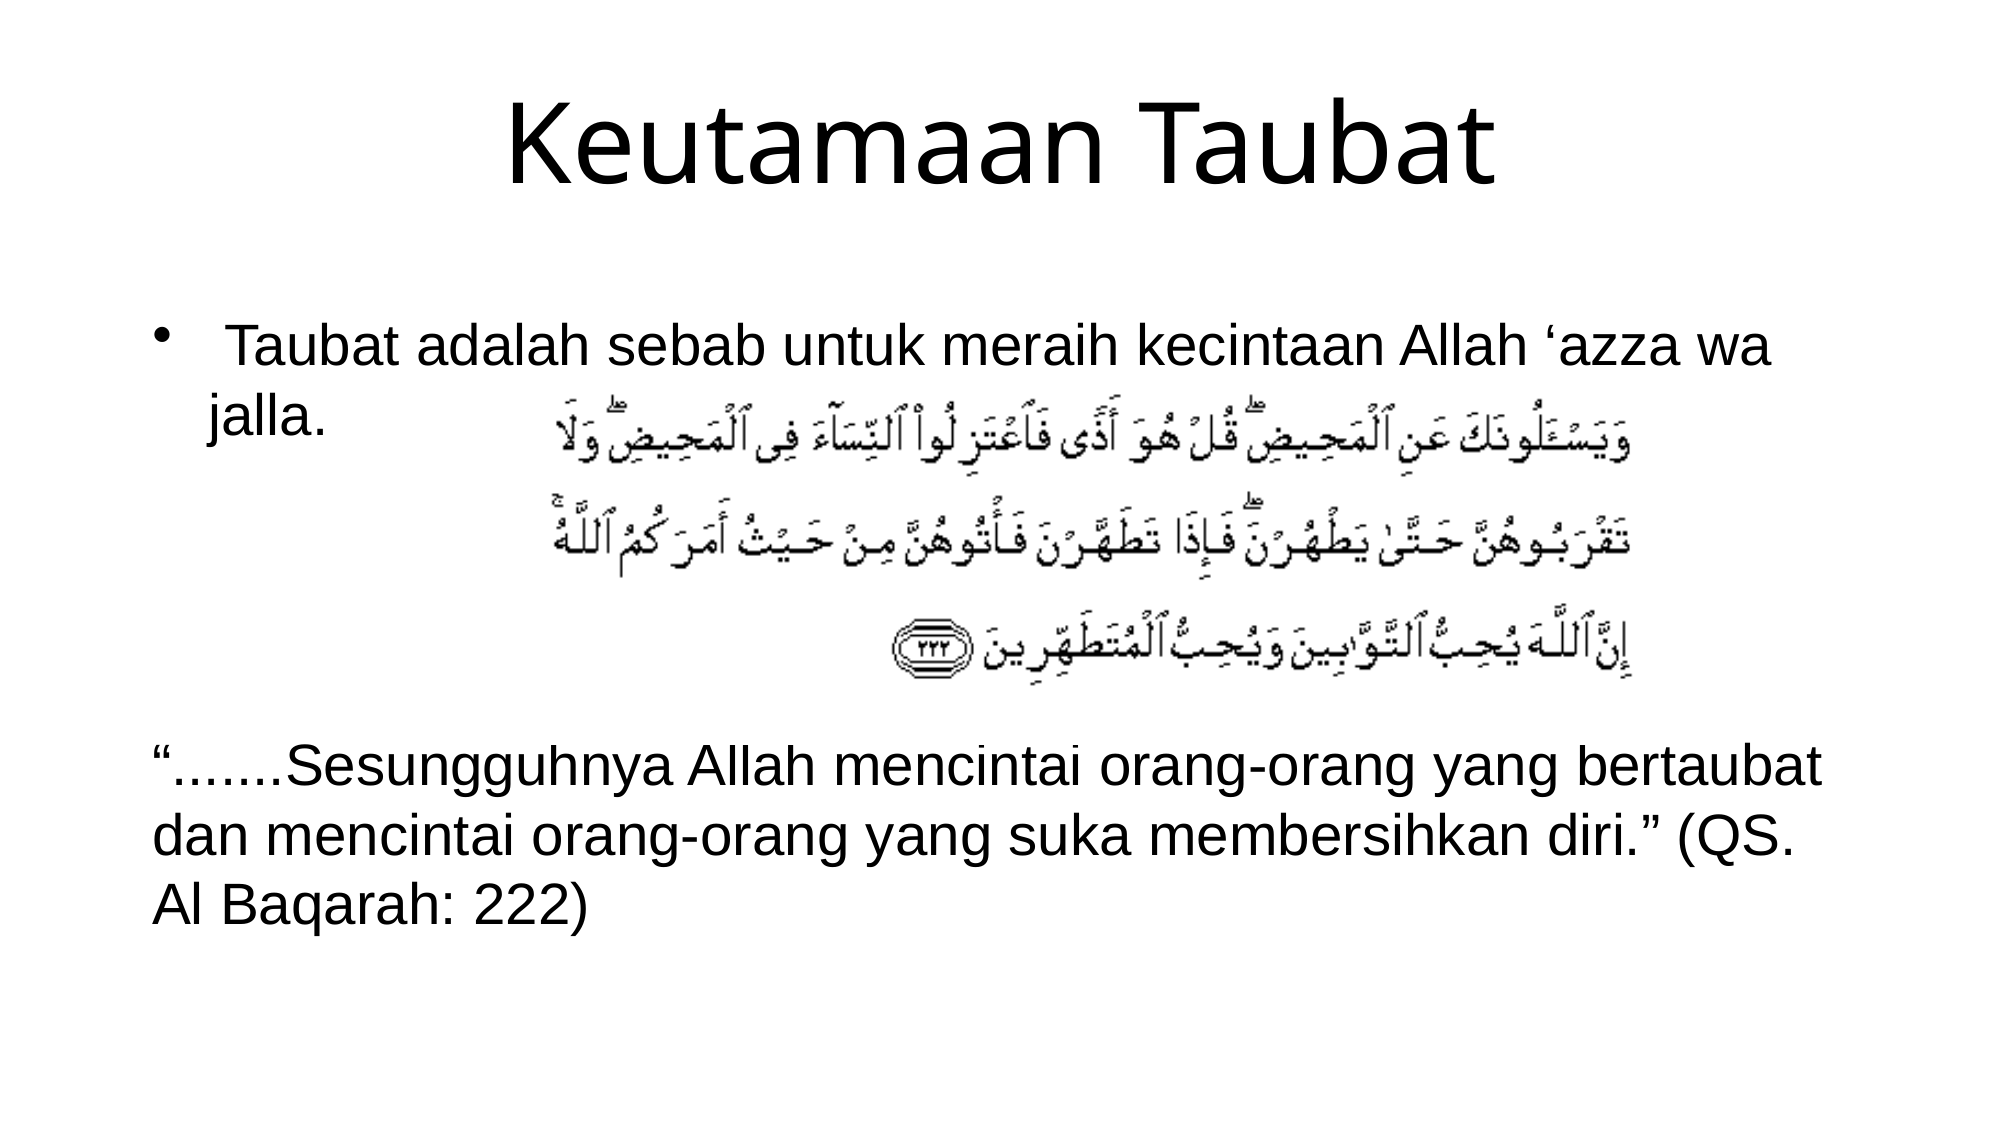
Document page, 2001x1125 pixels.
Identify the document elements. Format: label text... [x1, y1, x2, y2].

title Keutamaan Taubat [99, 44, 1901, 233]
list Taubat adalah sebab untuk meraih kecintaan Allah ‘azza wa jalla. “.......Sesungguhnya Allah mencintai orang-orang yang bertaubat dan mencintai orang-orang yang suka membersihkan diri.” (QS. Al Baqarah: 222) [137, 299, 1863, 1014]
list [544, 380, 1641, 745]
